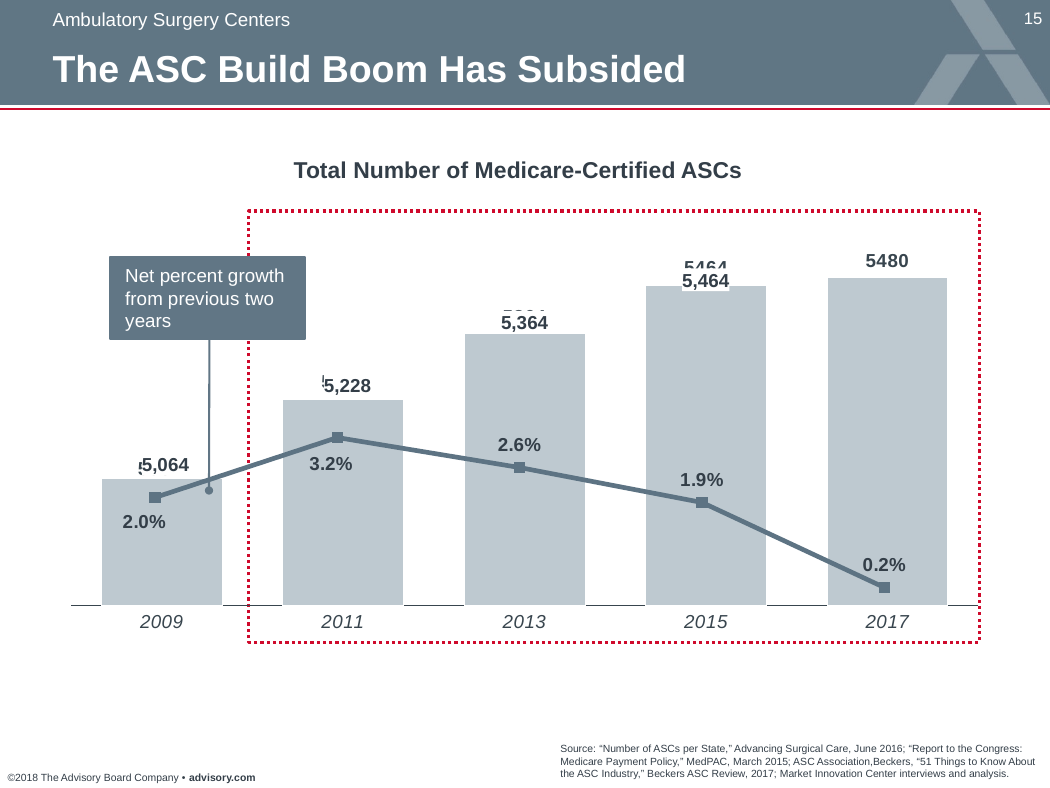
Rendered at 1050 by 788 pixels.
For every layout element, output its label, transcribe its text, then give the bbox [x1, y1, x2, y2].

picture [0, 0, 1050, 105]
list Total Number of Medicare-Certified ASCs [180, 148, 856, 189]
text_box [21, 210, 998, 643]
title The ASC Build Boom Has Subsided [52, 50, 998, 98]
list Ambulatory Surgery Centers [52, 0, 533, 35]
list Source: “Number of ASCs per State,” Advancing Surgical Care, June 2016; “Report to the Congress: Medicare Payment Policy,” MedPAC, March 2015; ASC Association,Beckers, “51 Things to Know About the ASC Industry,” Beckers ASC Review, 2017; Market Innovation Center interviews and analysis. [552, 750, 1050, 788]
